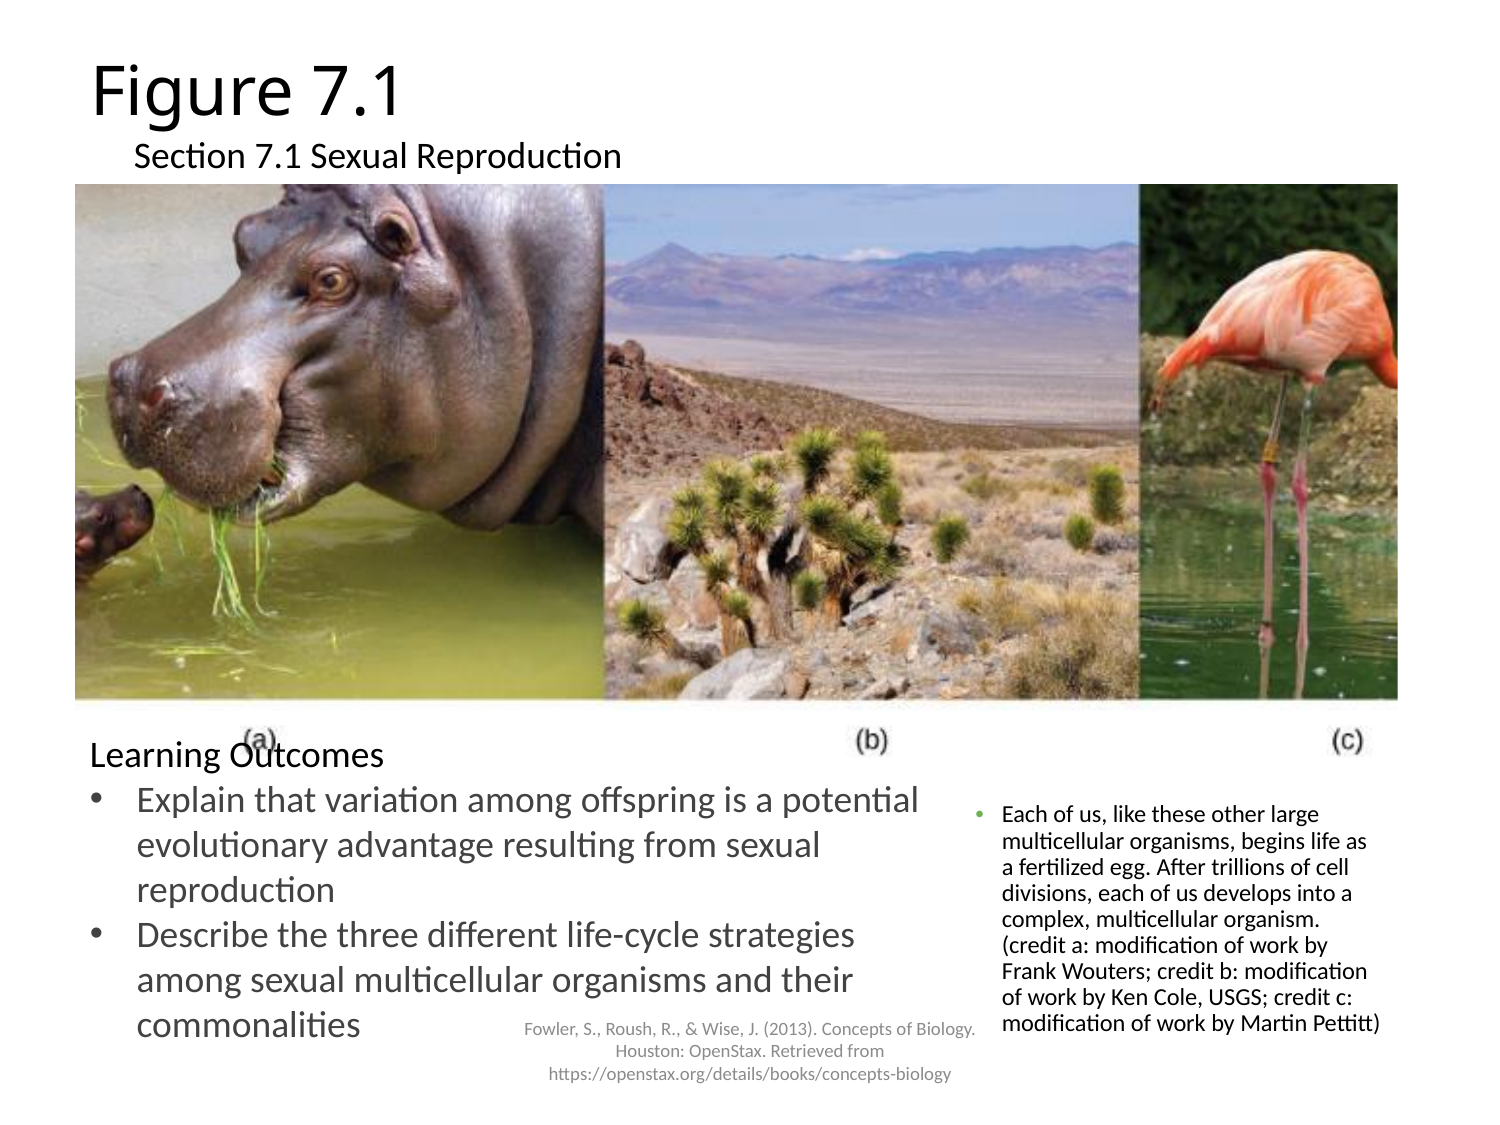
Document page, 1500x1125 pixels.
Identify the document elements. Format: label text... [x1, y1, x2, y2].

text_box [75, 1068, 1336, 1114]
text_box Section 7.1 Sexual Reproduction [119, 123, 638, 184]
picture [74, 184, 1398, 759]
footer Fowler, S., Roush, R., & Wise, J. (2013). Concepts of Biology. Houston: OpenStax. Retrieved from https://openstax.org/details/books/concepts-biology [496, 1068, 1004, 1103]
title Figure 7.1 [75, 39, 1398, 148]
text_box Learning Outcomes Explain that variation among offspring is a potential evolutionary advantage resulting from sexual reproduction Describe the three different life-cycle strategies among sexual multicellular organisms and their commonalities [74, 759, 961, 1098]
list Each of us, like these other large multicellular organisms, begins life as a fertilized egg. After trillions of cell divisions, each of us develops into a complex, multicellular organism. (credit a: modification of work by Frank Wouters; credit b: modification of work by Ken Cole, USGS; credit c: modification of work by Martin Pettitt) [961, 794, 1398, 1068]
